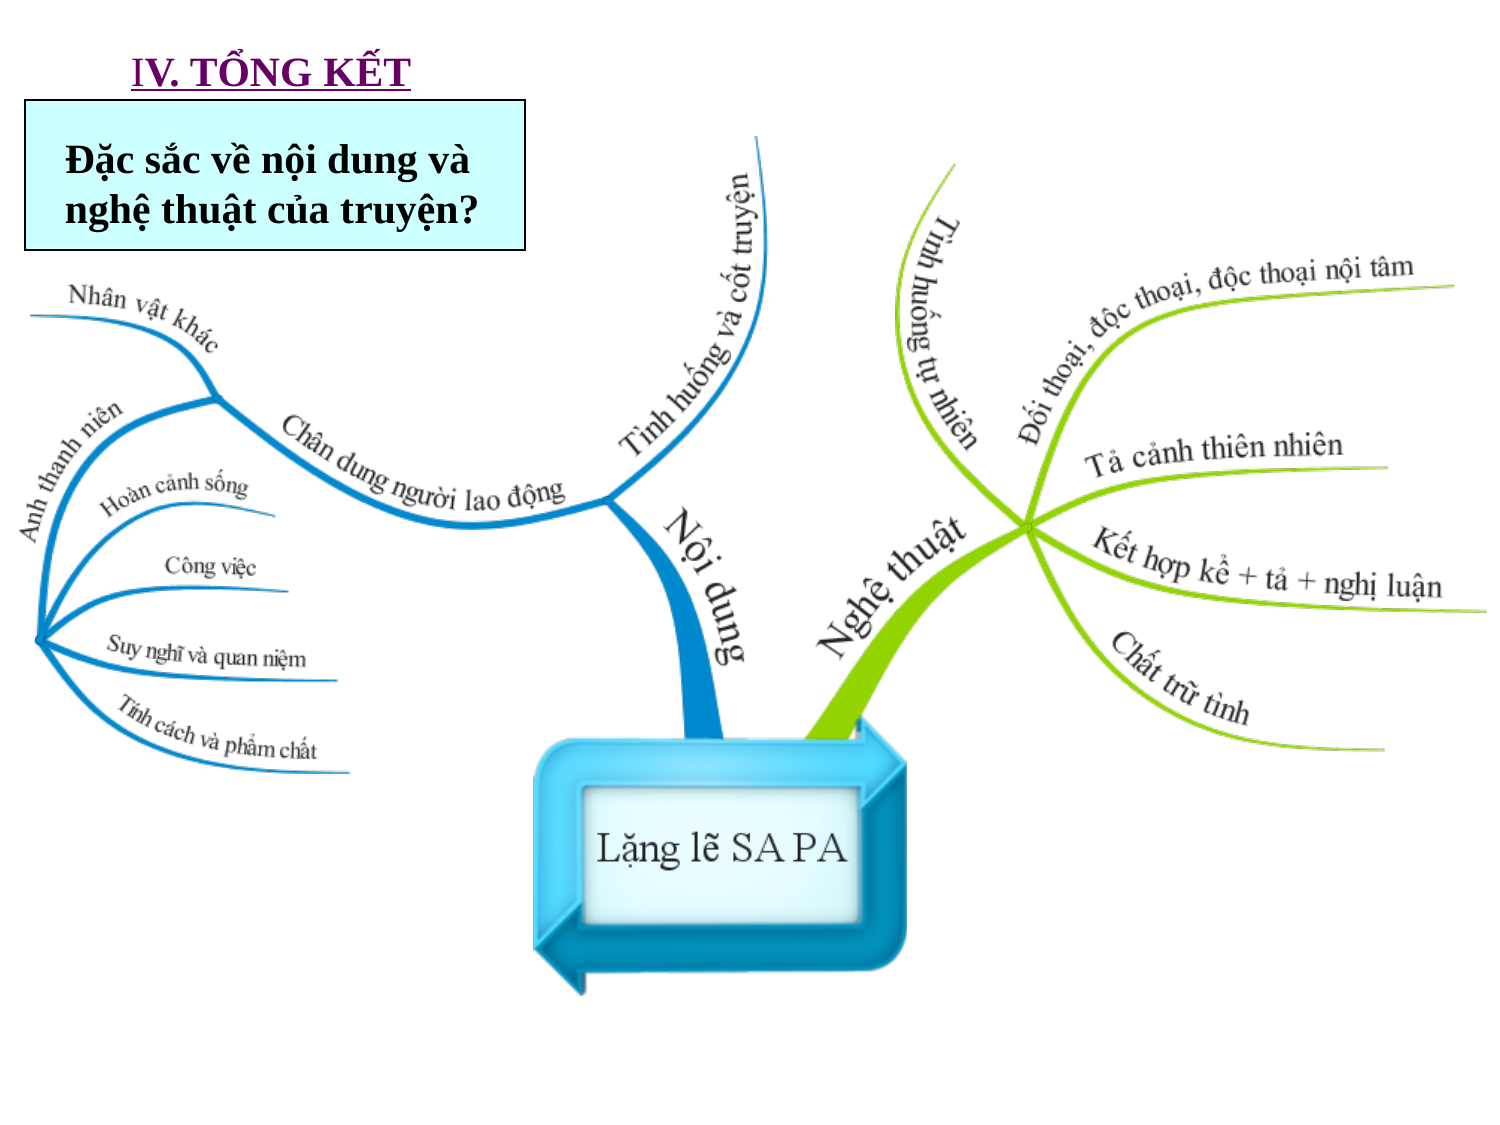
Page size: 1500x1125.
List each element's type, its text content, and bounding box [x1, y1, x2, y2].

text_box IV. TỔNG KẾT [116, 37, 513, 99]
text_box [24, 99, 525, 250]
text_box Đặc sắc về nội dung và nghệ thuật của truyện? [49, 124, 500, 240]
picture [0, 129, 1498, 1002]
